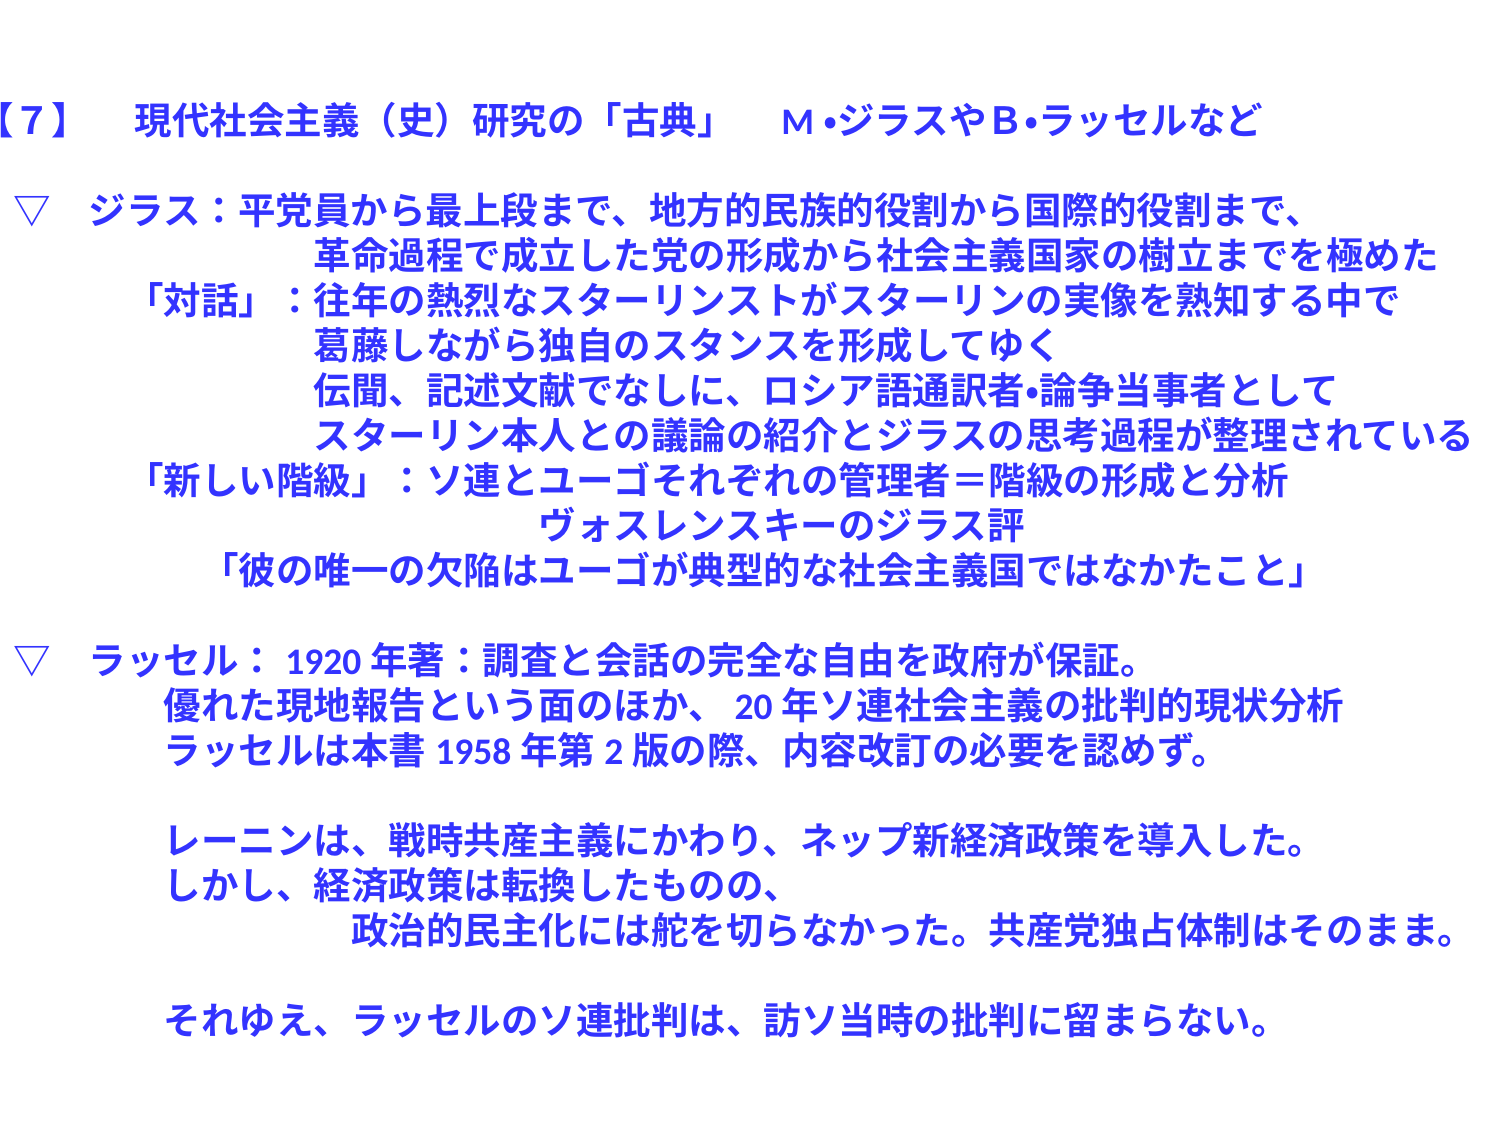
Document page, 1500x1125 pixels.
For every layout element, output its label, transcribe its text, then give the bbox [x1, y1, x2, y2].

text_box 【７】 現代社会主義（史）研究の「古典」 M・ジラスやＢ・ラッセルなど ▽ ジラス：平党員から最上段まで、地方的民族的役割から国際的役割まで、 革命過程で成立した党の形成から社会主義国家の樹立までを極めた 「対話」：往年の熱烈なスターリンストがスターリンの実像を熟知する中で 葛藤しながら独自のスタンスを形成してゆく 伝聞、記述文献でなしに、ロシア語通訳者・論争当事者として スターリン本人との議論の紹介とジラスの思考過程が整理されている 「新しい階級」：ソ連とユーゴそれぞれの管理者＝階級の形成と分析 ヴォスレンスキーのジラス評 「彼の唯一の欠陥はユーゴが典型的な社会主義国ではなかたこと」 ▽ ラッセル：1920年著：調査と会話の完全な自由を政府が保証。 優れた現地報告という面のほか、20年ソ連社会主義の批判的現状分析 ラッセルは本書1958年第2版の際、内容改訂の必要を認めず。 レーニンは、戦時共産主義にかわり、ネップ新経済政策を導入した。 しかし、経済政策は転換したものの、 政治的民主化には舵を切らなかった。共産党独占体制はそのまま。 それゆえ、ラッセルのソ連批判は、訪ソ当時の批判に留まらない。 [0, 89, 1500, 1125]
